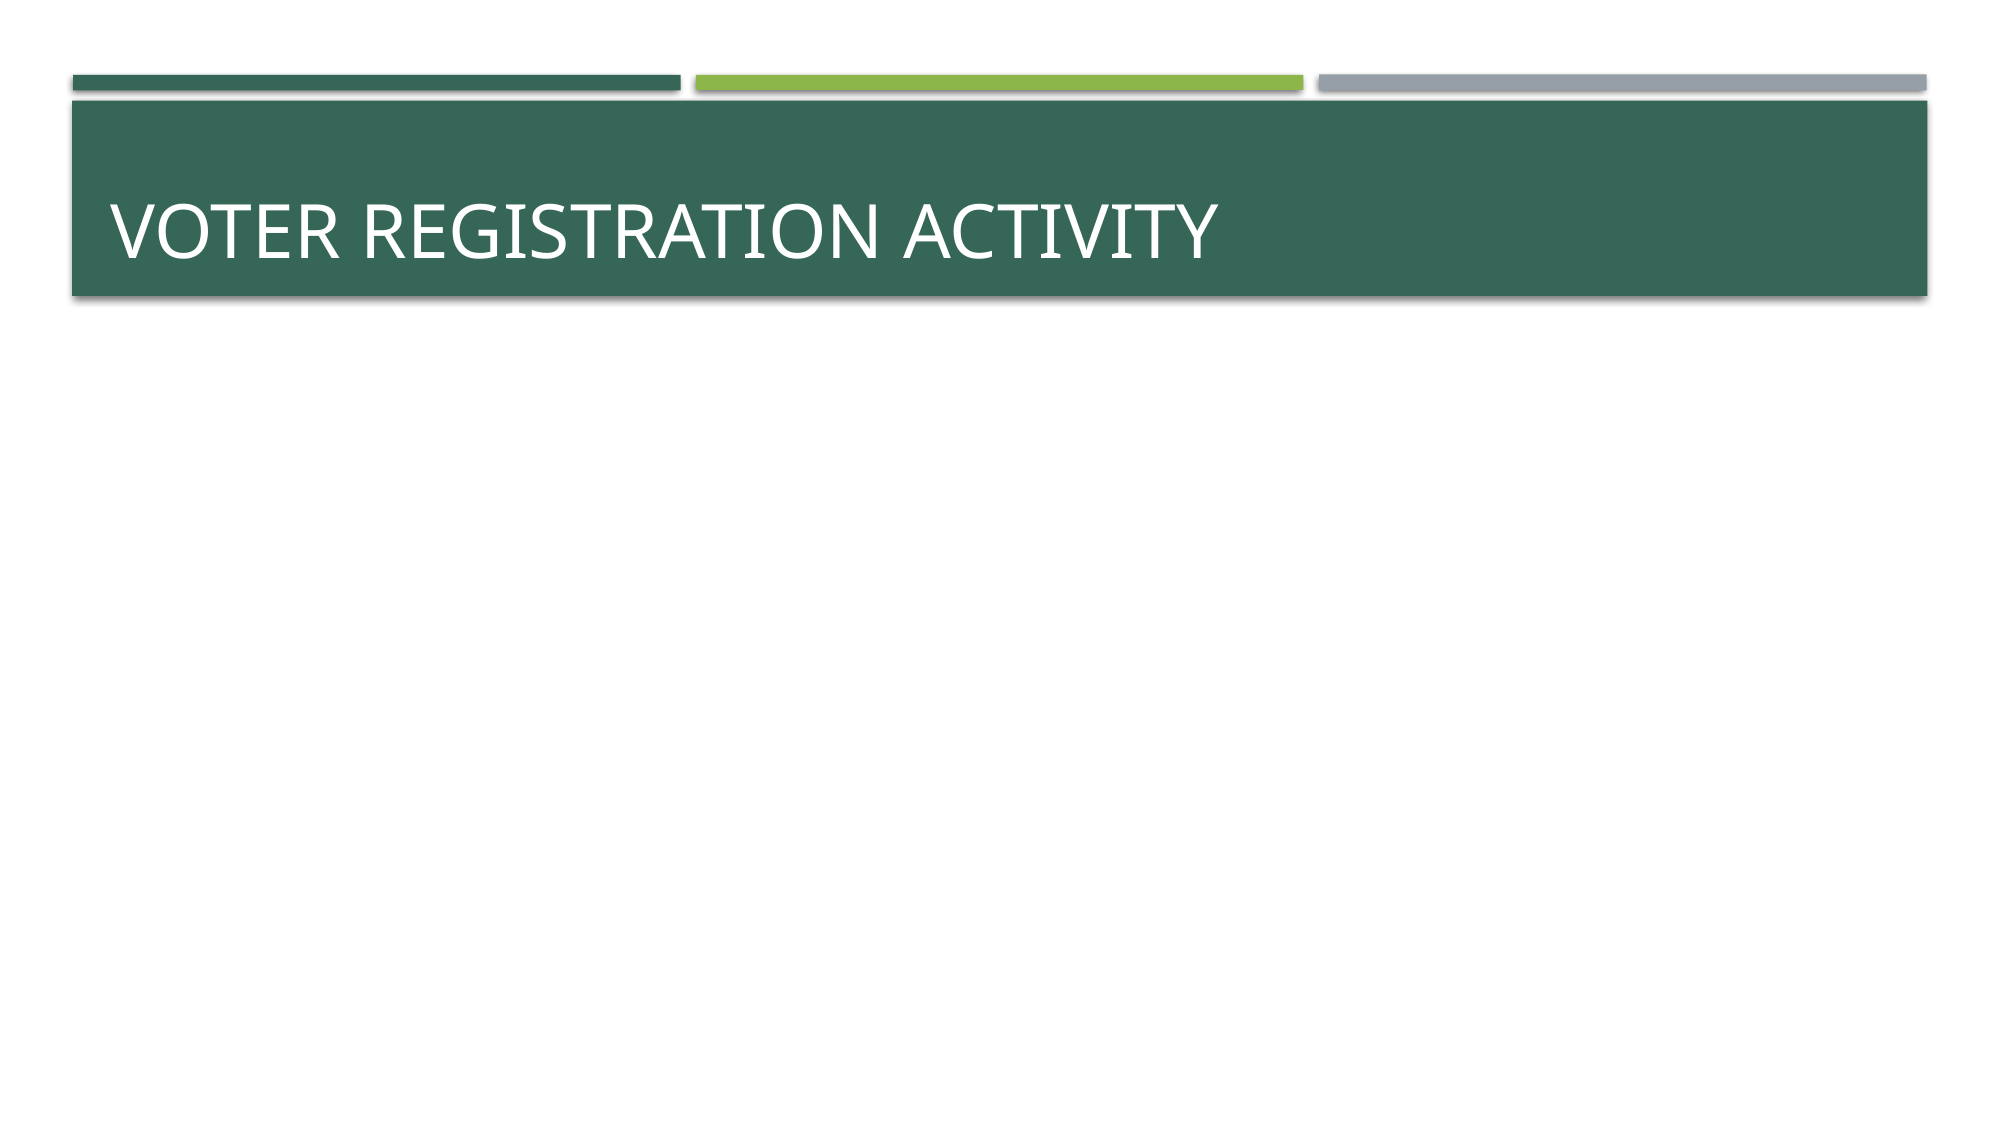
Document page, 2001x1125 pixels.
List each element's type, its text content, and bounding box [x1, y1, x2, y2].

title Voter Registration Activity [95, 115, 1905, 282]
